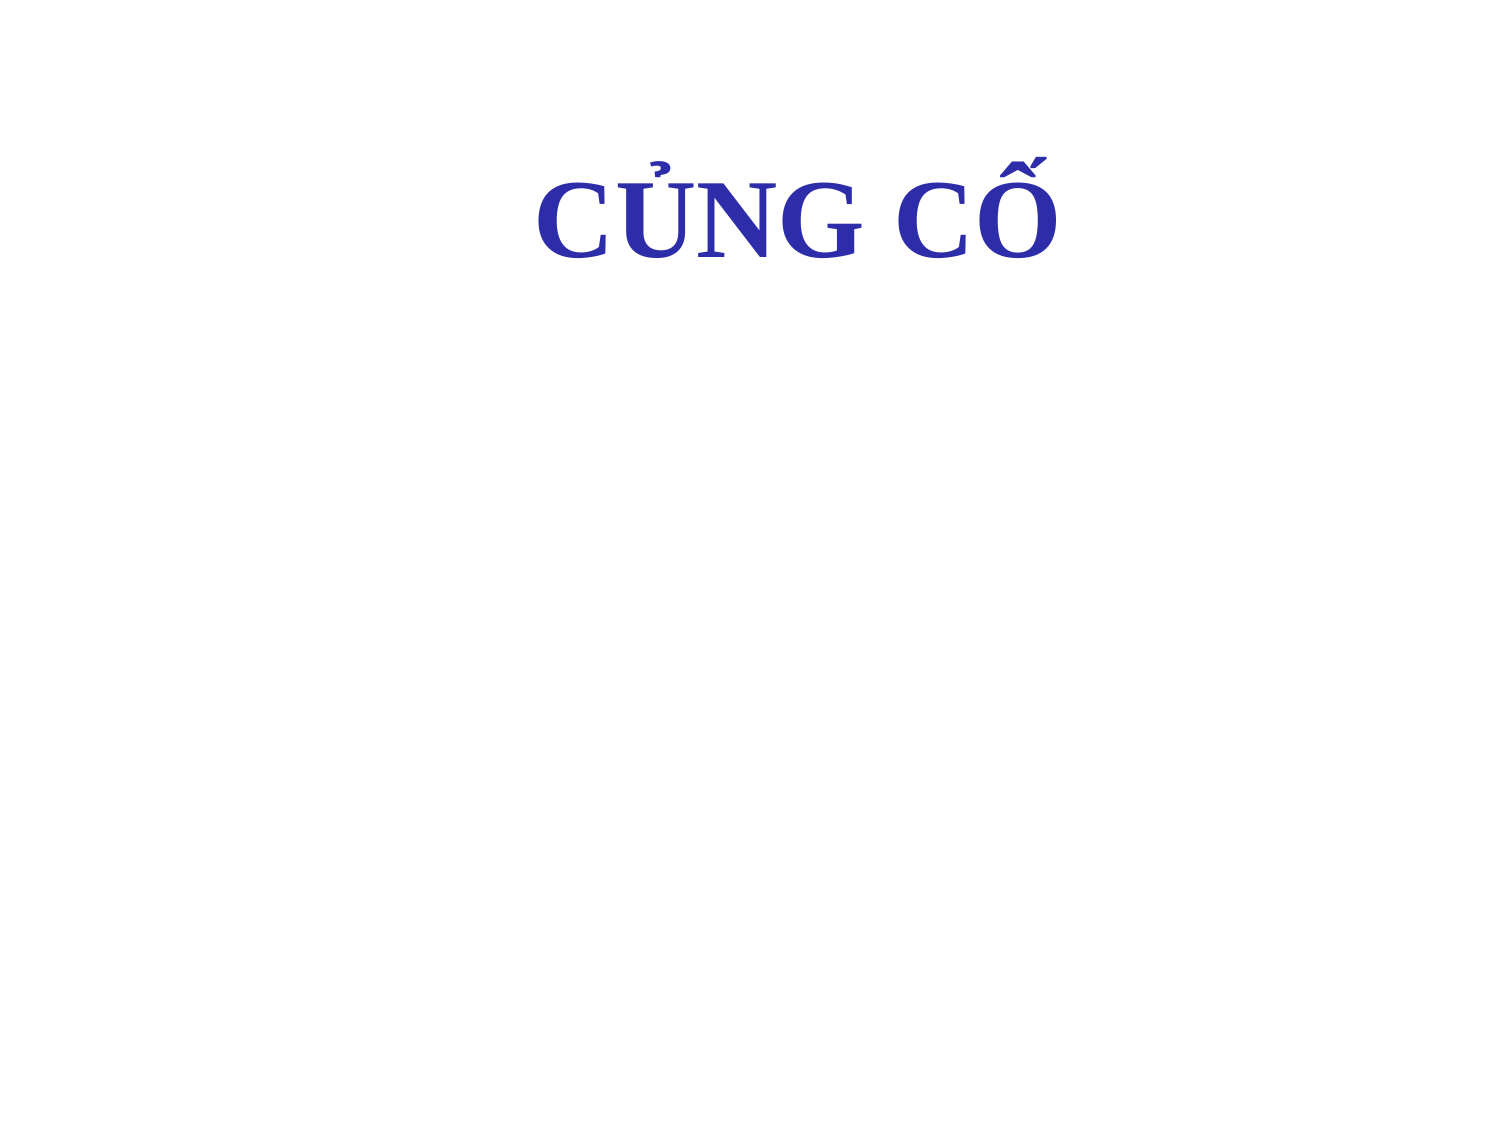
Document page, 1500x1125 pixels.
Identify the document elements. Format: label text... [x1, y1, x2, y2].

text_box CỦNG CỐ [519, 137, 1078, 288]
